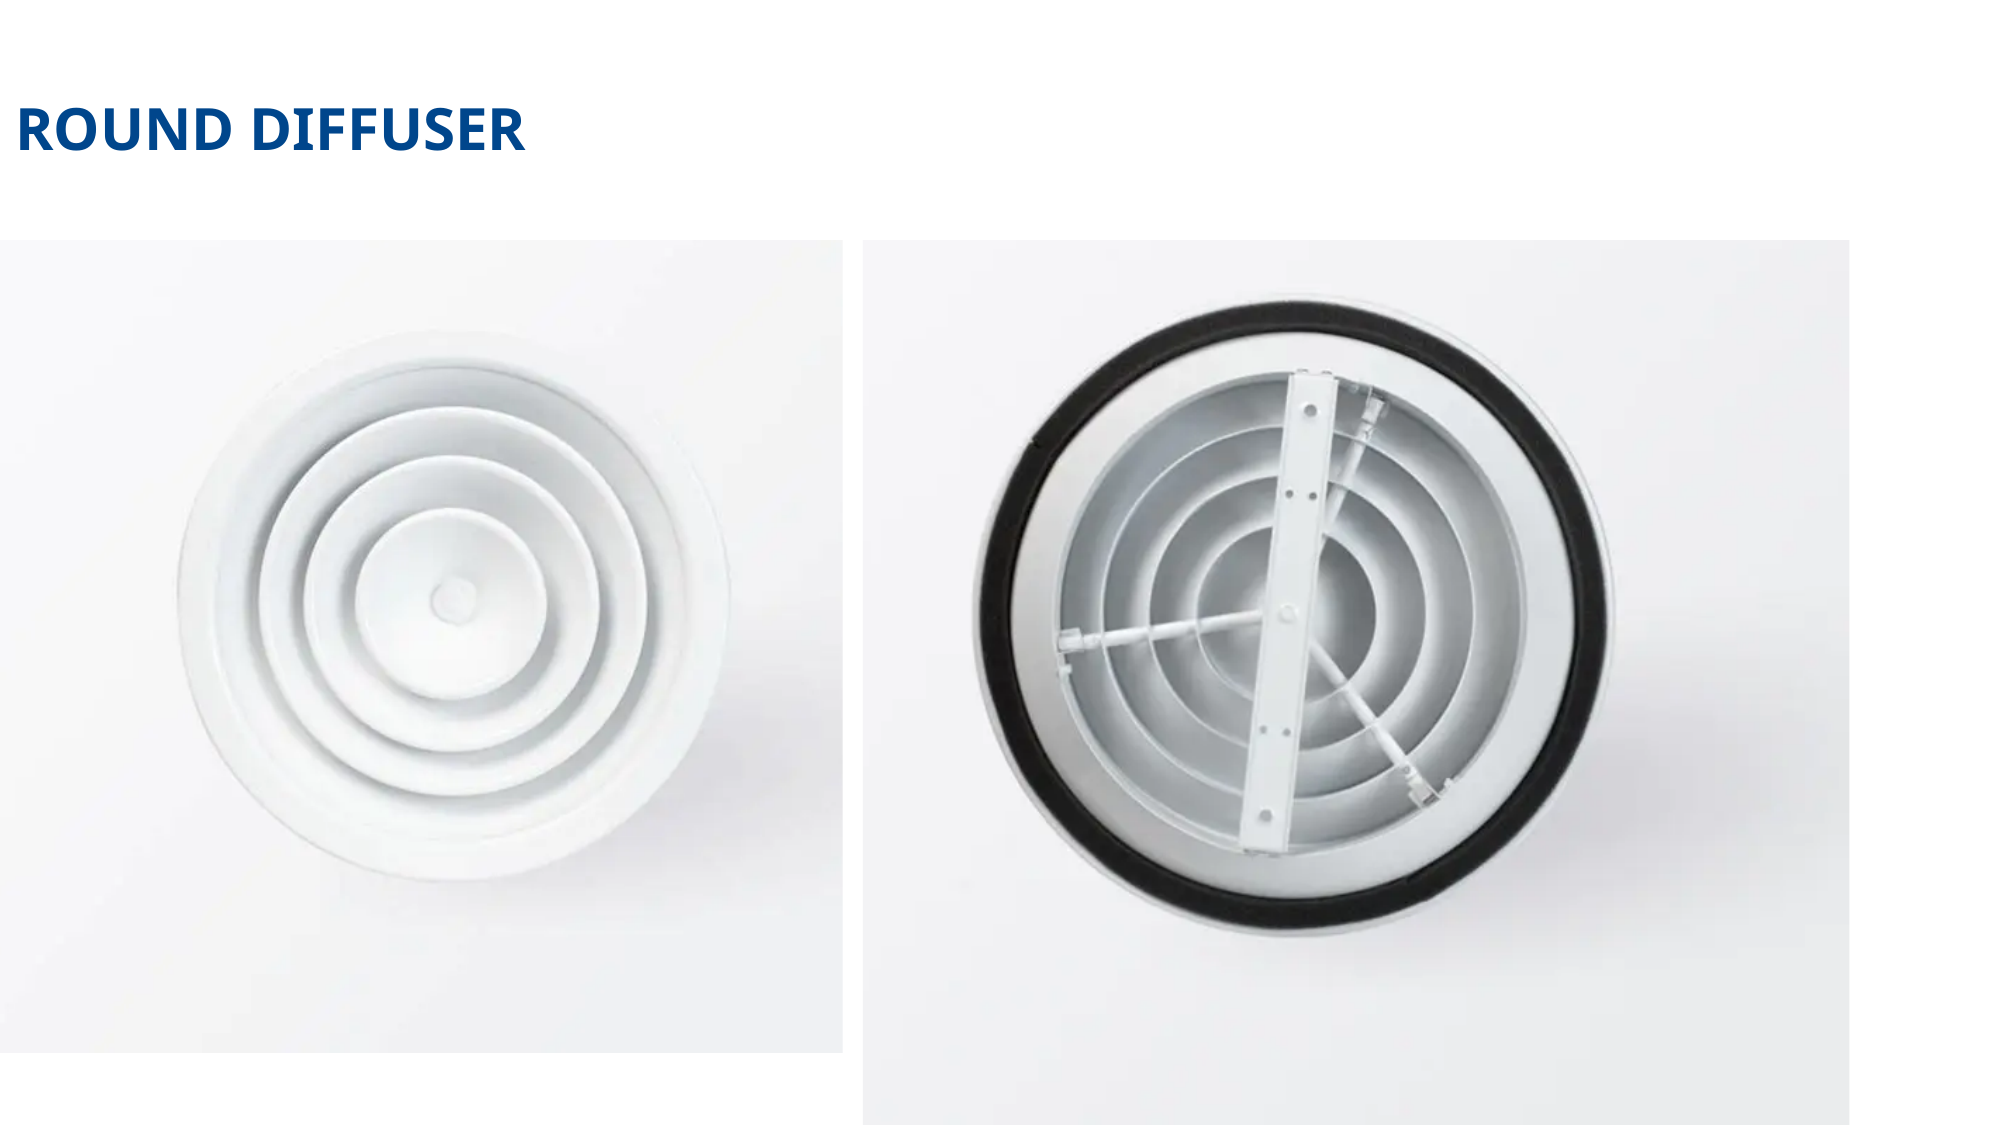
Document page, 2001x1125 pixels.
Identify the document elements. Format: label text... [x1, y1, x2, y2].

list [0, 240, 843, 1053]
picture [862, 240, 1850, 1125]
title ROUND DIFFUSER [0, 22, 1726, 241]
